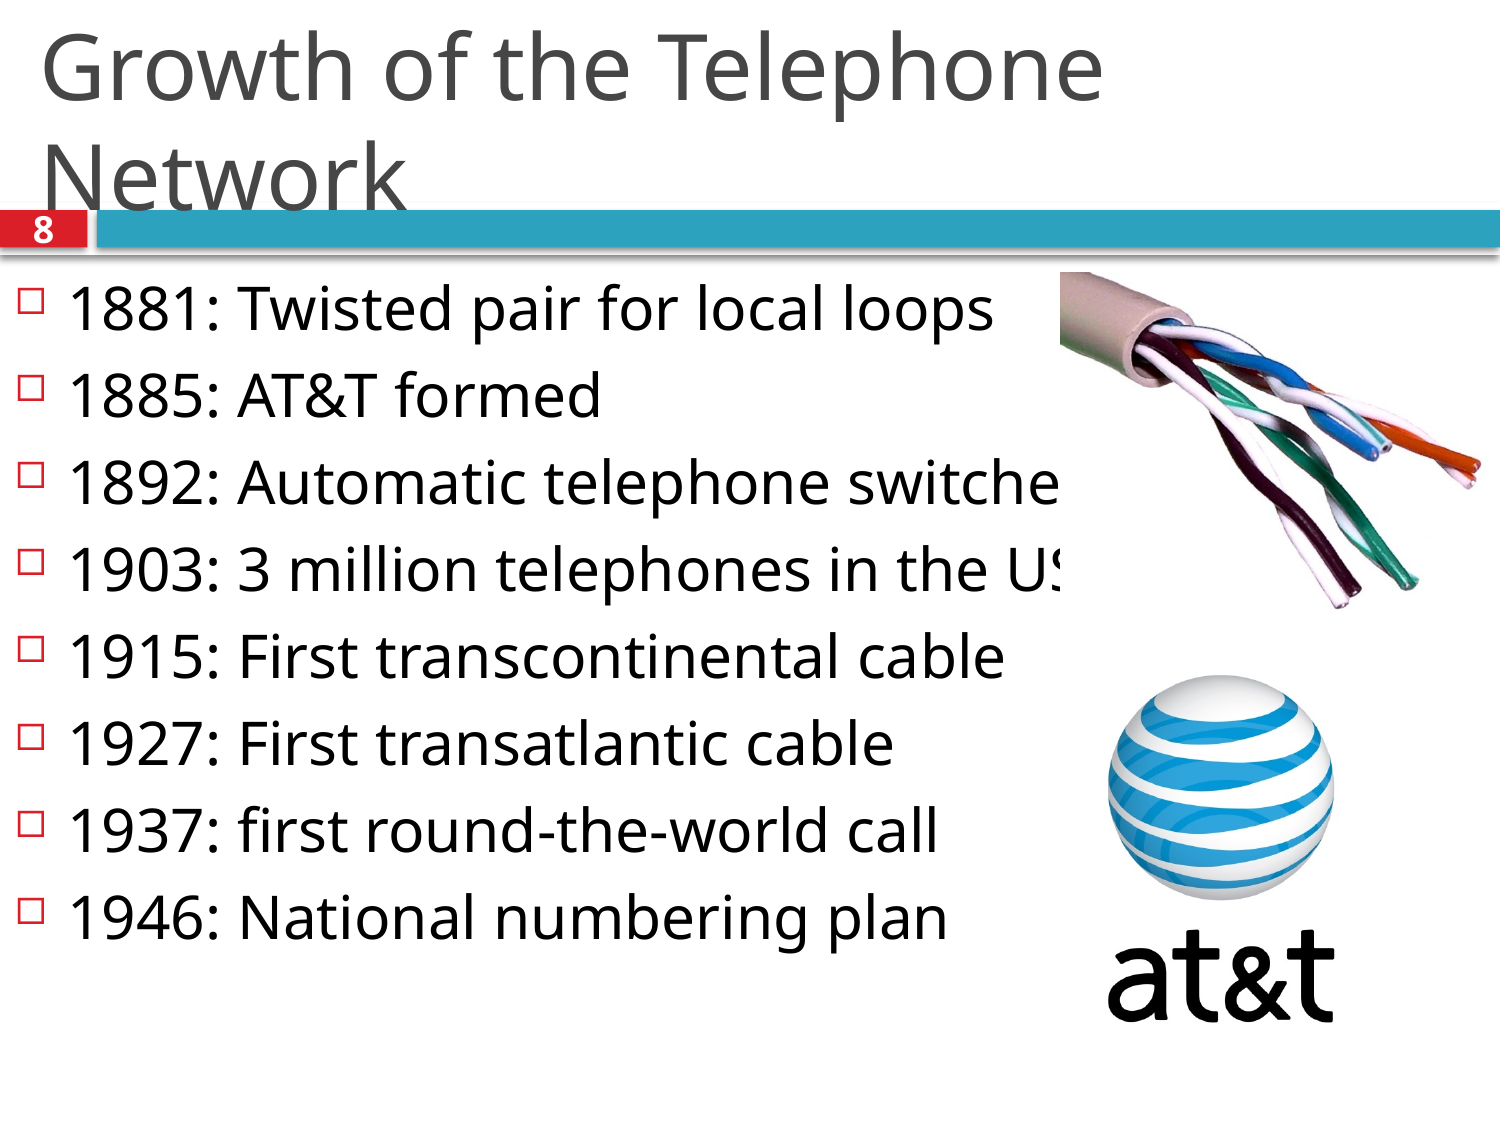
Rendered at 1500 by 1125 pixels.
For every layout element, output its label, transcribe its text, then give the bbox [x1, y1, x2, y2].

picture [1060, 272, 1494, 627]
title Growth of the Telephone Network [24, 37, 1475, 200]
picture [1075, 657, 1367, 1048]
list 1881: Twisted pair for local loops 1885: AT&T formed 1892: Automatic telephone switches 1903: 3 million telephones in the US 1915: First transcontinental cable 1927: First transatlantic cable 1937: first round-the-world call 1946: National numbering plan [0, 262, 1450, 1100]
slide_number 8 [0, 206, 88, 257]
